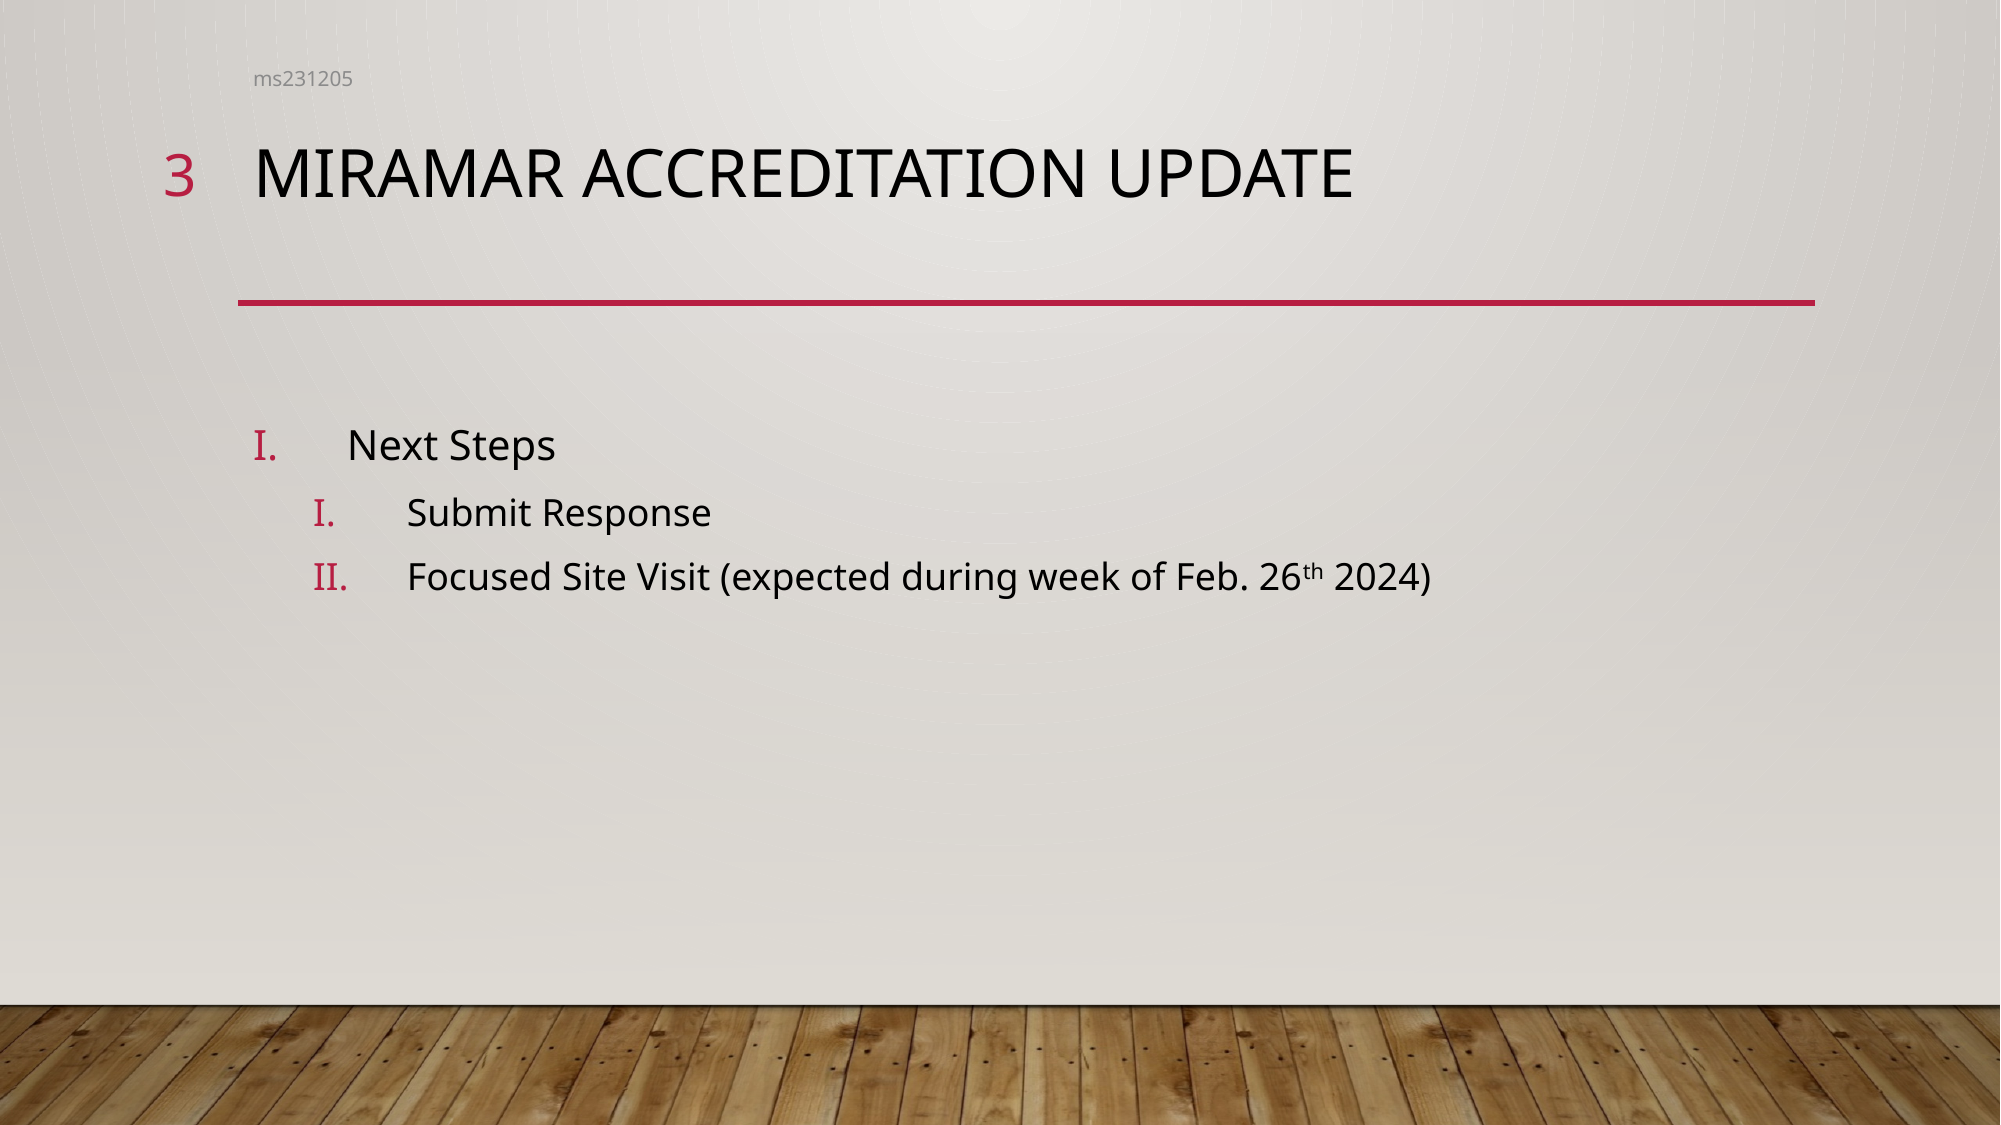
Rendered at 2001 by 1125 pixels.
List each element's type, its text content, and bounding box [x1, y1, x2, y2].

title Miramar Accreditation Update [238, 131, 1814, 305]
slide_number 3 [78, 131, 212, 214]
picture [0, 1005, 2000, 1125]
list Next Steps Submit Response Focused Site Visit (expected during week of Feb. 26th 2024) [238, 330, 1814, 897]
footer ms231205 [238, 54, 1213, 105]
